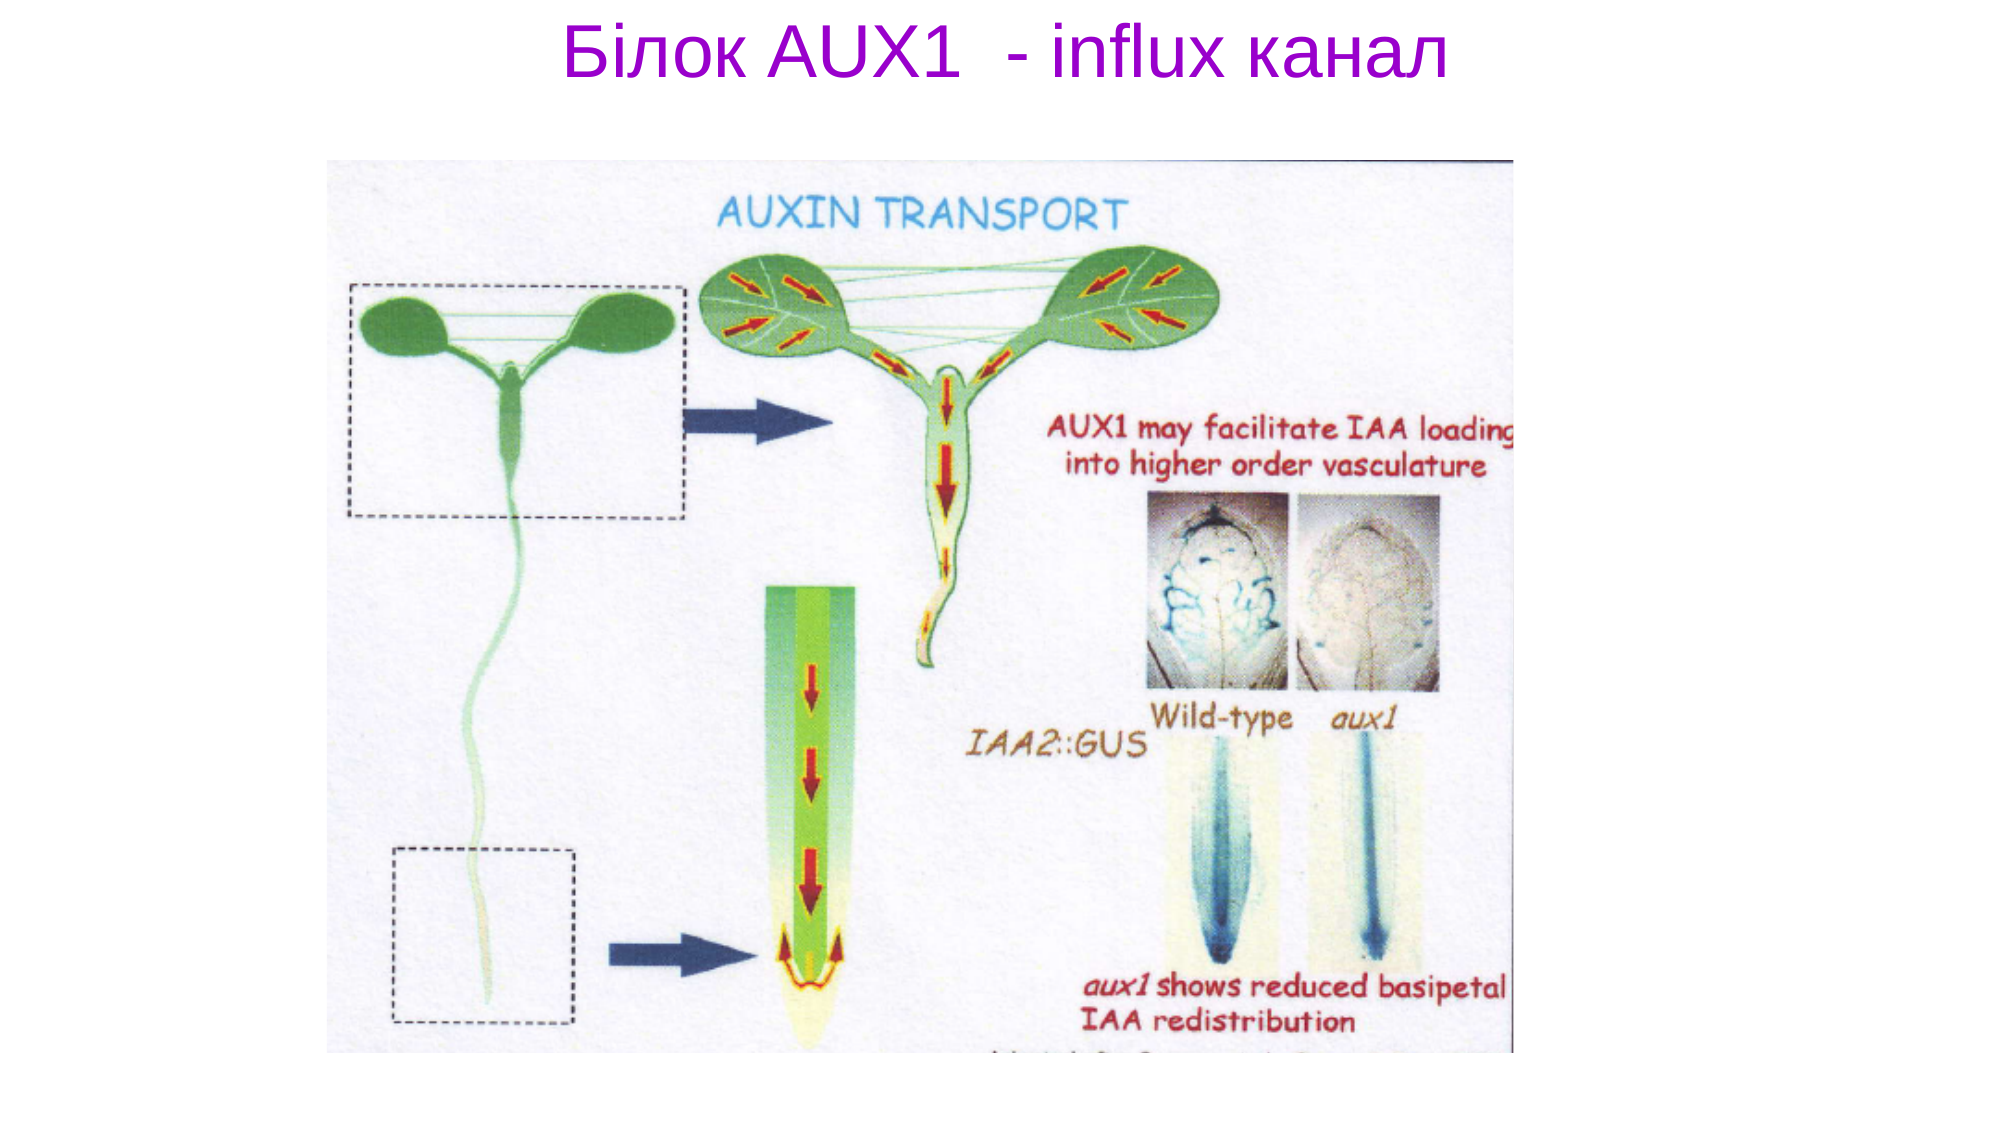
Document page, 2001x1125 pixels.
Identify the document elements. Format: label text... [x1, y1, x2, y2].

text_box Білок AUX1 - influx канал [547, 0, 1486, 101]
picture [326, 160, 1514, 1053]
